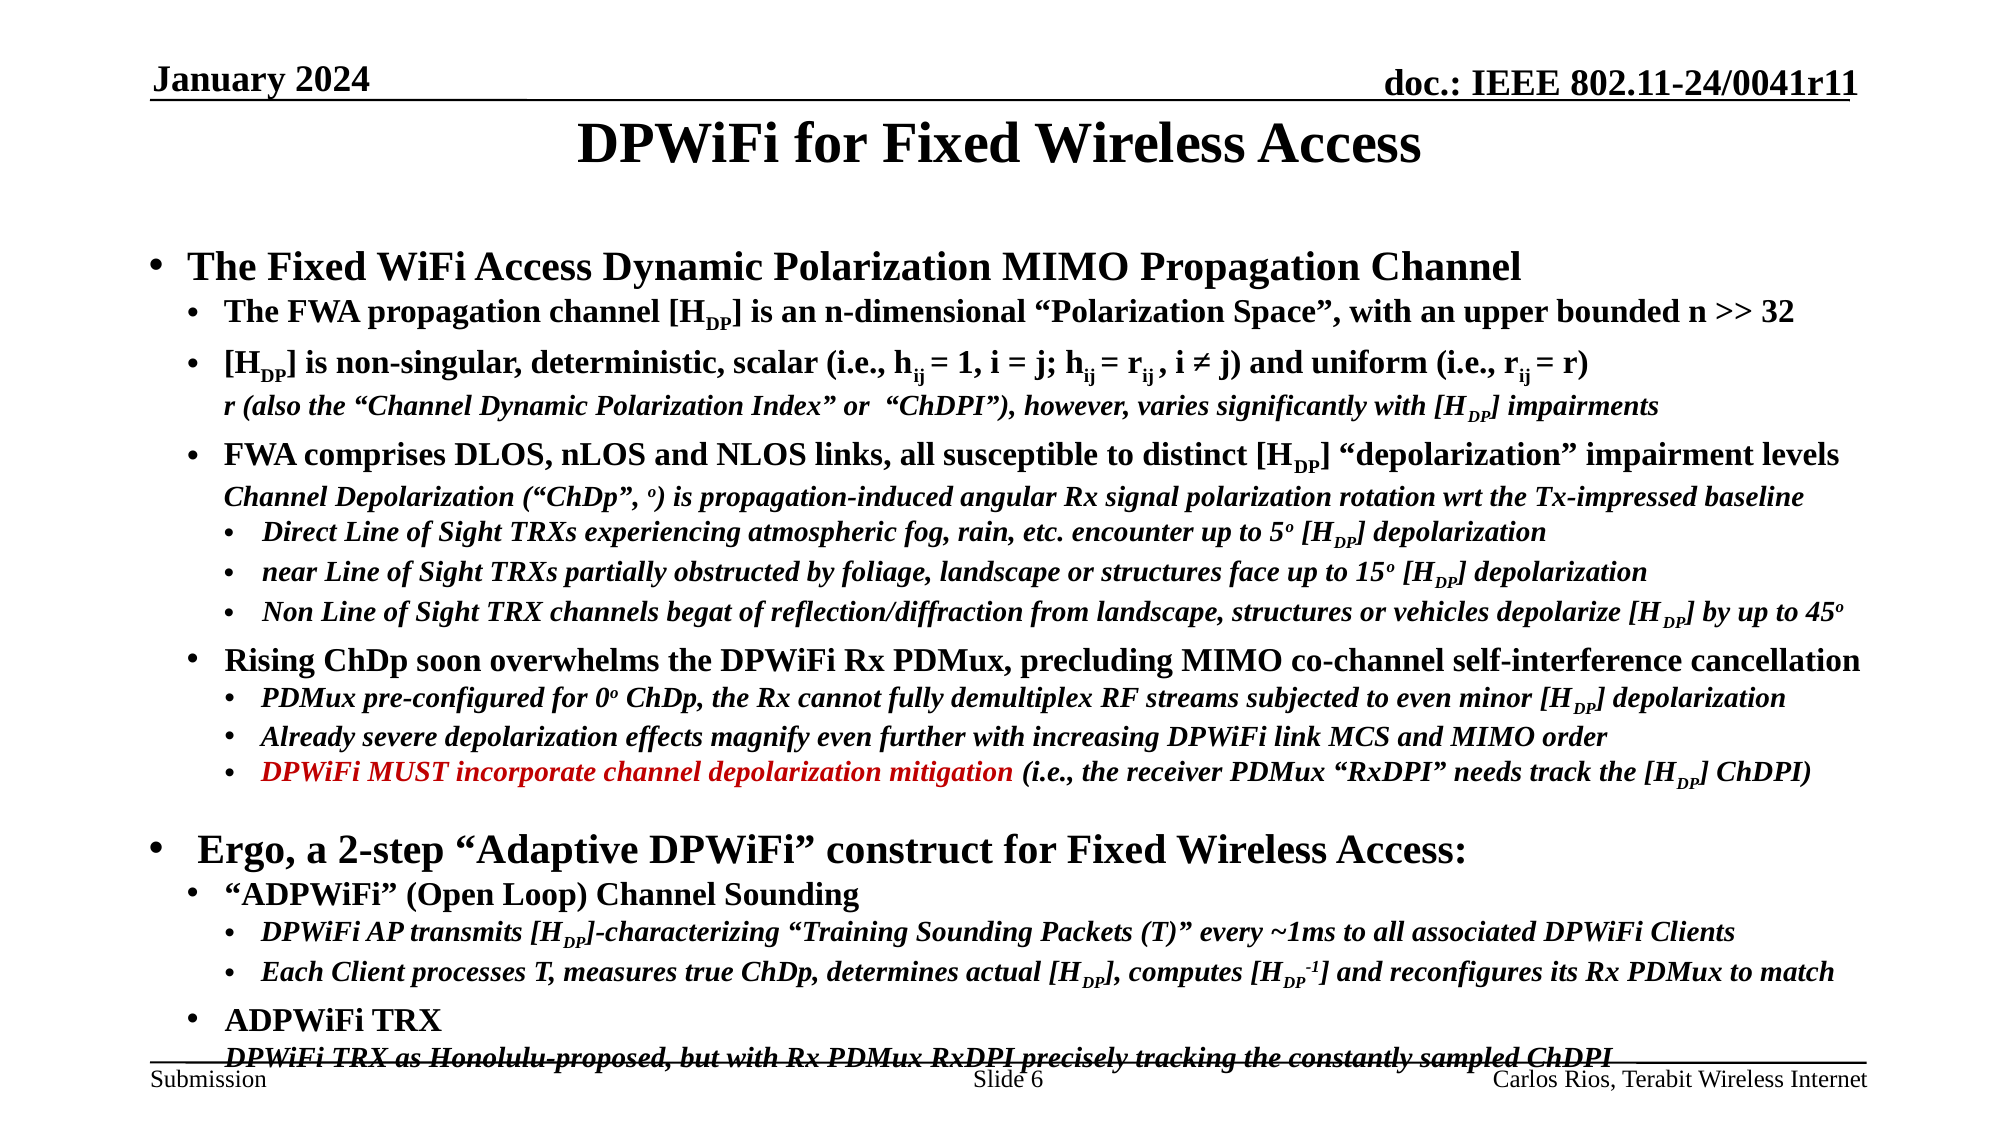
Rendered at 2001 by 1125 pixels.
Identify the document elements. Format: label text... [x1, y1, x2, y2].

list The Fixed WiFi Access Dynamic Polarization MIMO Propagation Channel The FWA propagation channel [HDP] is an n-dimensional “Polarization Space”, with an upper bounded n >> 32 [HDP] is non-singular, deterministic, scalar (i.e., hij = 1, i = j; hij = rij , i ≠ j) and uniform (i.e., rij = r) r (also the “Channel Dynamic Polarization Index” or “ChDPI”), however, varies significantly with [HDP] impairments FWA comprises DLOS, nLOS and NLOS links, all susceptible to distinct [HDP] “depolarization” impairment levels Channel Depolarization (“ChDp”, o) is propagation-induced angular Rx signal polarization rotation wrt the Tx-impressed baseline Direct Line of Sight TRXs experiencing atmospheric fog, rain, etc. encounter up to 5o [HDP] depolarization near Line of Sight TRXs partially obstructed by foliage, landscape or structures face up to 15o [HDP] depolarization Non Line of Sight TRX channels begat of reflection/diffraction from landscape, structures or vehicles depolarize [HDP] by up to 45o Rising ChDp soon overwhelms the DPWiFi Rx PDMux, precluding MIMO co-channel self-interference cancellation PDMux pre-configured for 0o ChDp, the Rx cannot fully demultiplex RF streams subjected to even minor [HDP] depolarization Already severe depolarization effects magnify even further with increasing DPWiFi link MCS and MIMO order DPWiFi MUST incorporate channel depolarization mitigation (i.e., the receiver PDMux “RxDPI” needs track the [HDP] ChDPI) Ergo, a 2-step “Adaptive DPWiFi” construct for Fixed Wireless Access: “ADPWiFi” (Open Loop) Channel Sounding DPWiFi AP transmits [HDP]-characterizing “Training Sounding Packets (T)” every ~1ms to all associated DPWiFi Clients Each Client processes T, measures true ChDp, determines actual [HDP], computes [HDP-1] and reconfigures its Rx PDMux to match ADPWiFi TRX DPWiFi TRX as Honolulu-proposed, but with Rx PDMux RxDPI precisely tracking the constantly sampled ChDPI [133, 231, 1901, 1063]
slide_number Slide 6 [950, 1061, 1067, 1123]
footer Carlos Rios, Terabit Wireless Internet [1171, 1061, 1869, 1093]
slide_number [152, 54, 563, 100]
title DPWiFi for Fixed Wireless Access [149, 103, 1851, 176]
